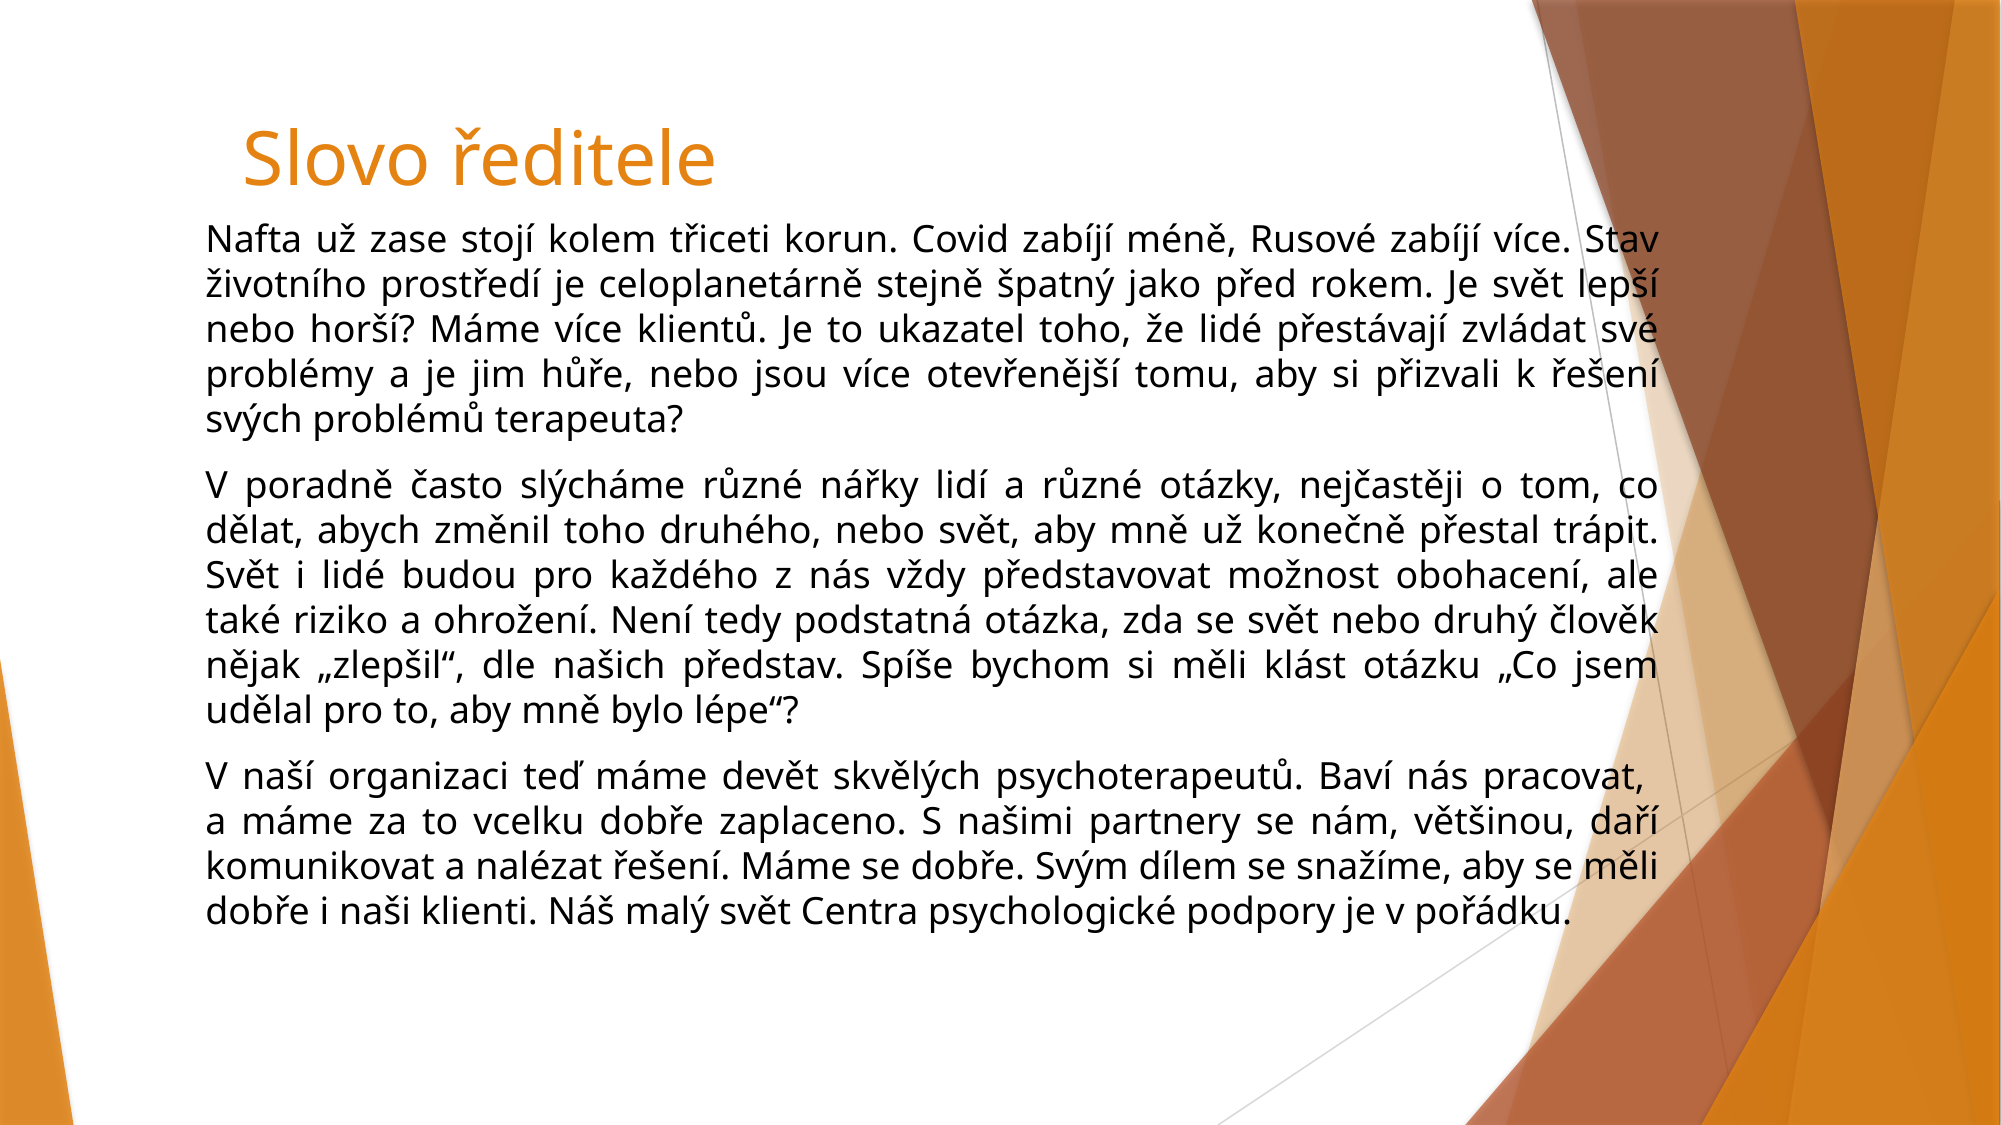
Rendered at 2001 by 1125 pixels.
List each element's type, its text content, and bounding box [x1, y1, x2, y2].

title Slovo ředitele [227, 102, 1641, 207]
list Nafta už zase stojí kolem třiceti korun. Covid zabíjí méně, Rusové zabíjí více. Stav životního prostředí je celoplanetárně stejně špatný jako před rokem. Je svět lepší nebo horší? Máme více klientů. Je to ukazatel toho, že lidé přestávají zvládat své problémy a je jim hůře, nebo jsou více otevřenější tomu, aby si přizvali k řešení svých problémů terapeuta? V poradně často slýcháme různé nářky lidí a různé otázky, nejčastěji o tom, co dělat, abych změnil toho druhého, nebo svět, aby mně už konečně přestal trápit. Svět i lidé budou pro každého z nás vždy představovat možnost obohacení, ale také riziko a ohrožení. Není tedy podstatná otázka, zda se svět nebo druhý člověk nějak „zlepšil“, dle našich představ. Spíše bychom si měli klást otázku „Co jsem udělal pro to, aby mně bylo lépe“? V naší organizaci teď máme devět skvělých psychoterapeutů. Baví nás pracovat, a máme za to vcelku dobře zaplaceno. S našimi partnery se nám, většinou, daří komunikovat a nalézat řešení. Máme se dobře. Svým dílem se snažíme, aby se měli dobře i naši klienti. Náš malý svět Centra psychologické podpory je v pořádku. [190, 207, 1676, 1092]
